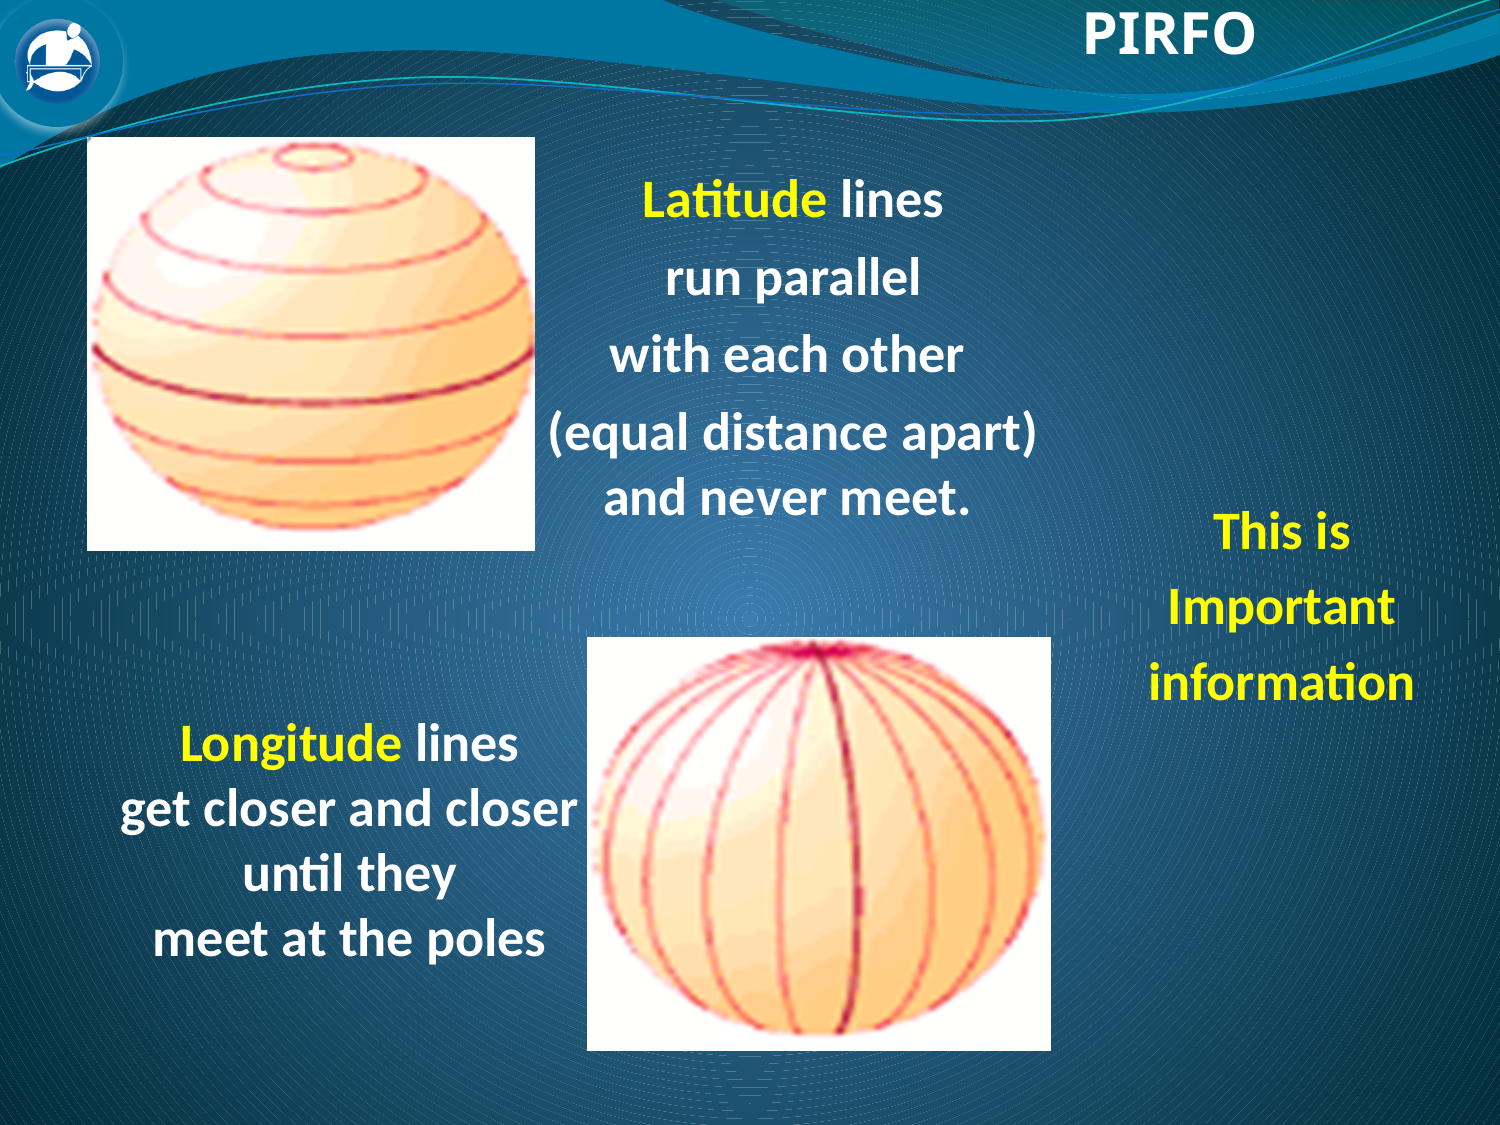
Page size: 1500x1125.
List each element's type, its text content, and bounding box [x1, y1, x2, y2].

text_box This is Important information [1069, 487, 1495, 878]
text_box Longitude lines get closer and closer until they meet at the poles [99, 699, 580, 975]
picture [19, 29, 94, 103]
picture [87, 137, 536, 552]
picture [587, 637, 1052, 1052]
list Latitude lines run parallel with each other (equal distance apart) and never meet. [543, 155, 1076, 507]
